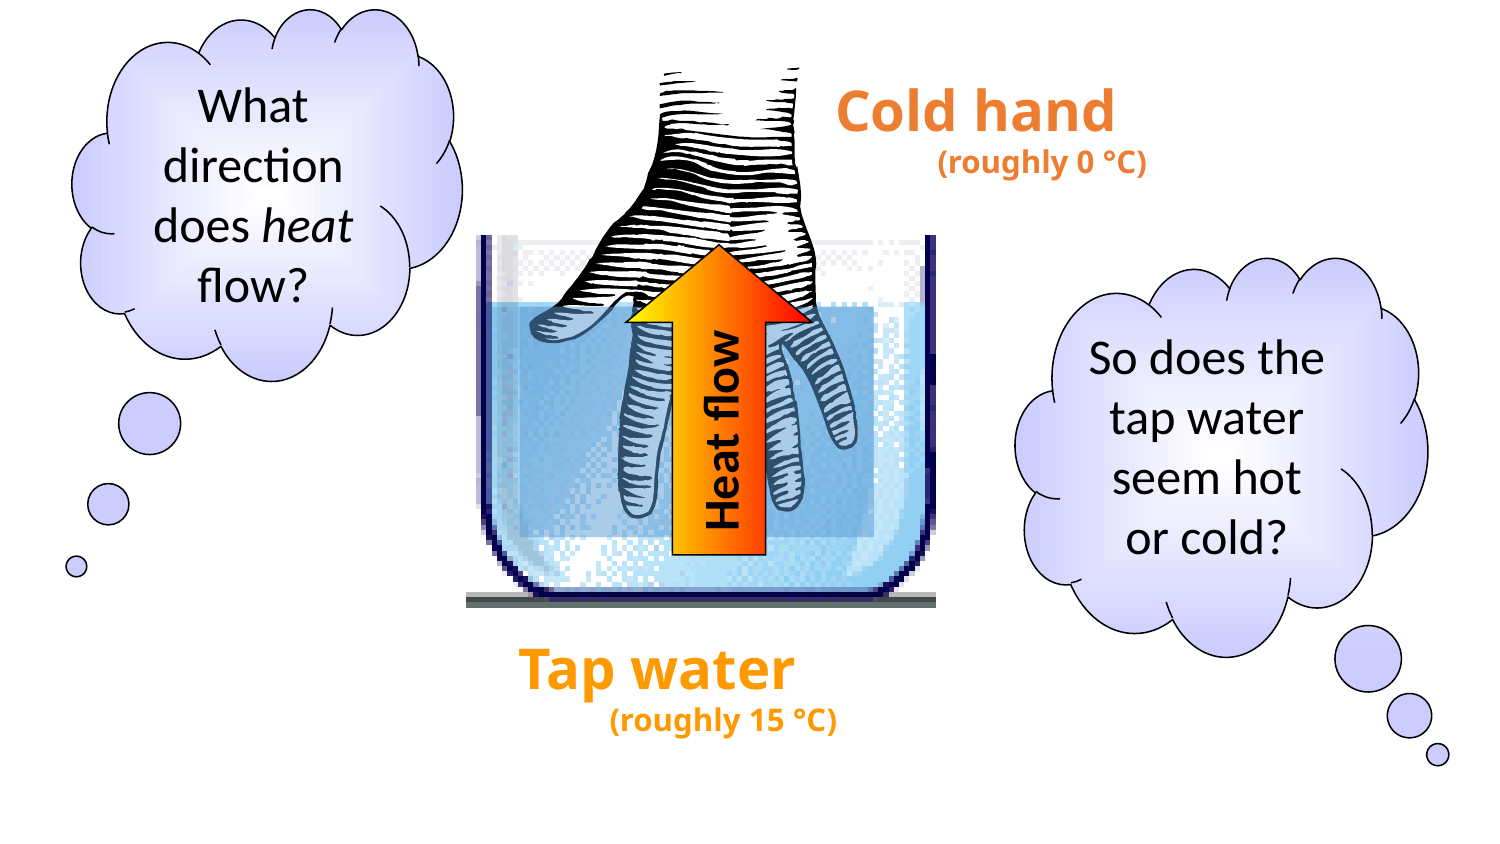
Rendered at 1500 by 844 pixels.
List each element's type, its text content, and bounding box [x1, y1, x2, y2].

text_box What direction does heat flow? [87, 483, 129, 525]
text_box Tap water (roughly 15 °C) [484, 625, 963, 746]
text_box So does the tap water seem hot or cold? [1334, 625, 1402, 693]
text_box What direction does heat flow? [118, 392, 181, 455]
picture [466, 67, 936, 608]
text_box So does the tap water seem hot or cold? [1387, 693, 1432, 738]
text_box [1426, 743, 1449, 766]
text_box What direction does heat flow? [71, 9, 463, 382]
text_box So does the tap water seem hot or cold? [1014, 258, 1428, 658]
text_box Cold hand (roughly 0 °C) [860, 67, 1282, 188]
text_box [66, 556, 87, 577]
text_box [563, 306, 875, 493]
